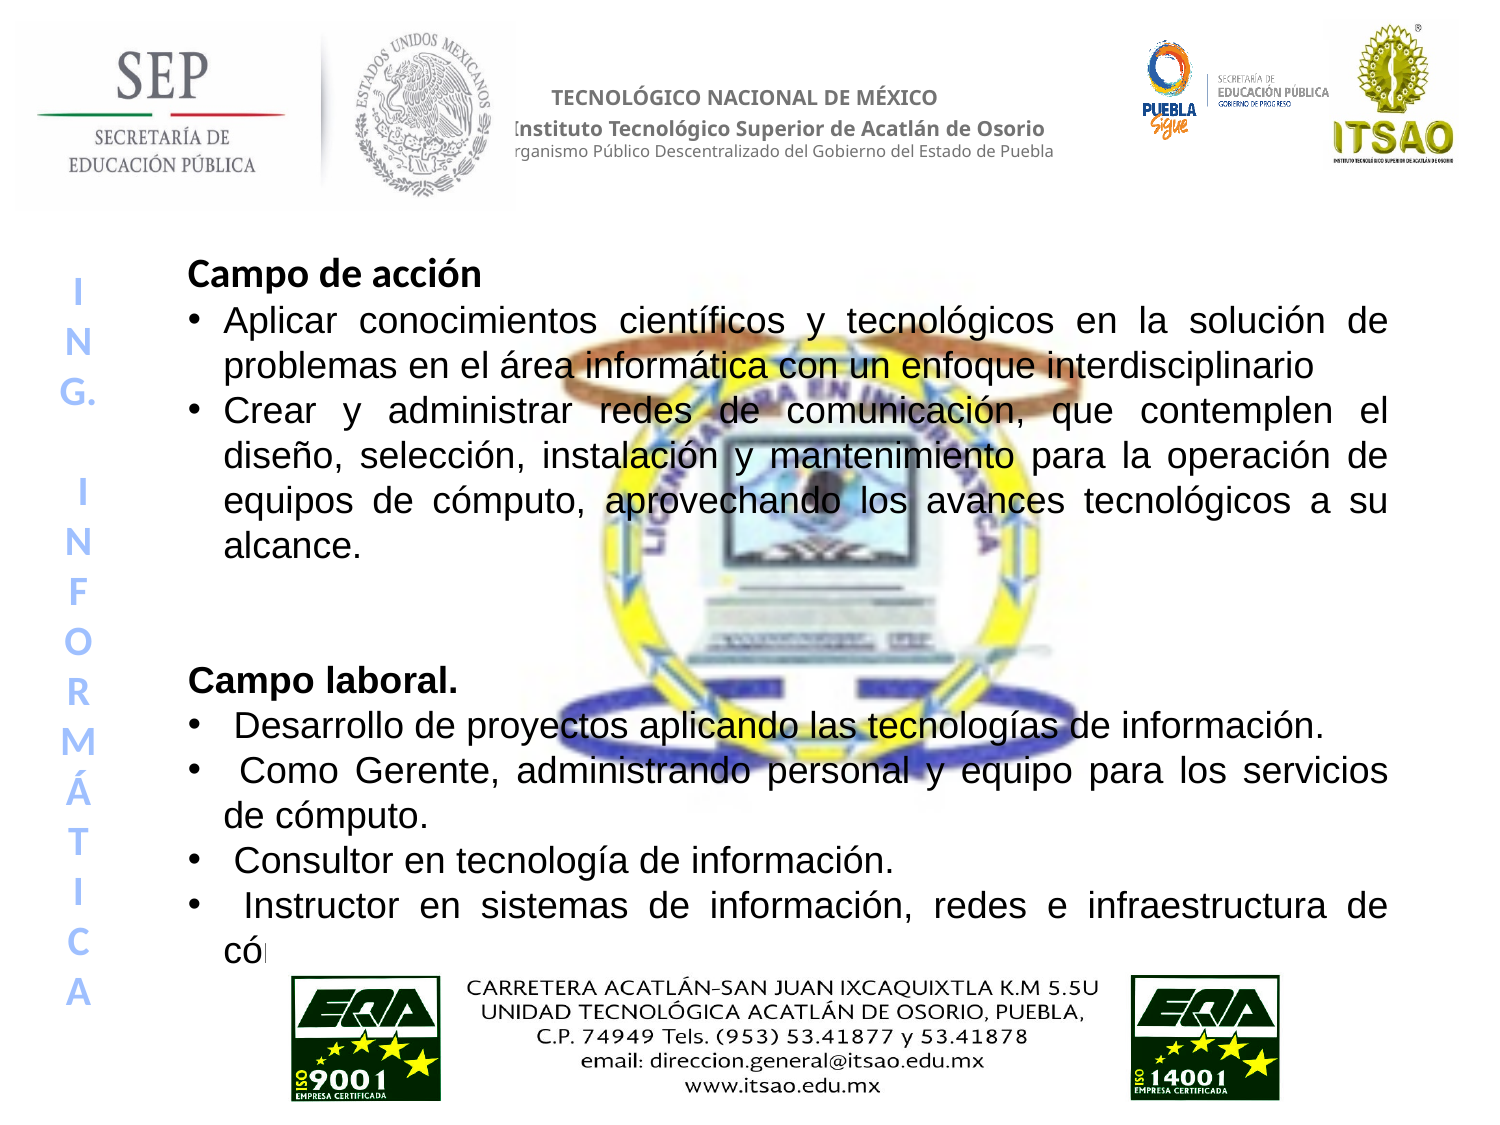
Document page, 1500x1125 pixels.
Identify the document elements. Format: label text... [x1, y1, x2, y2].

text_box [15, 18, 1460, 1107]
picture [1143, 40, 1330, 140]
text_box I N G. I N F O R M Á T I C A [0, 256, 172, 1122]
picture [265, 935, 1312, 1118]
